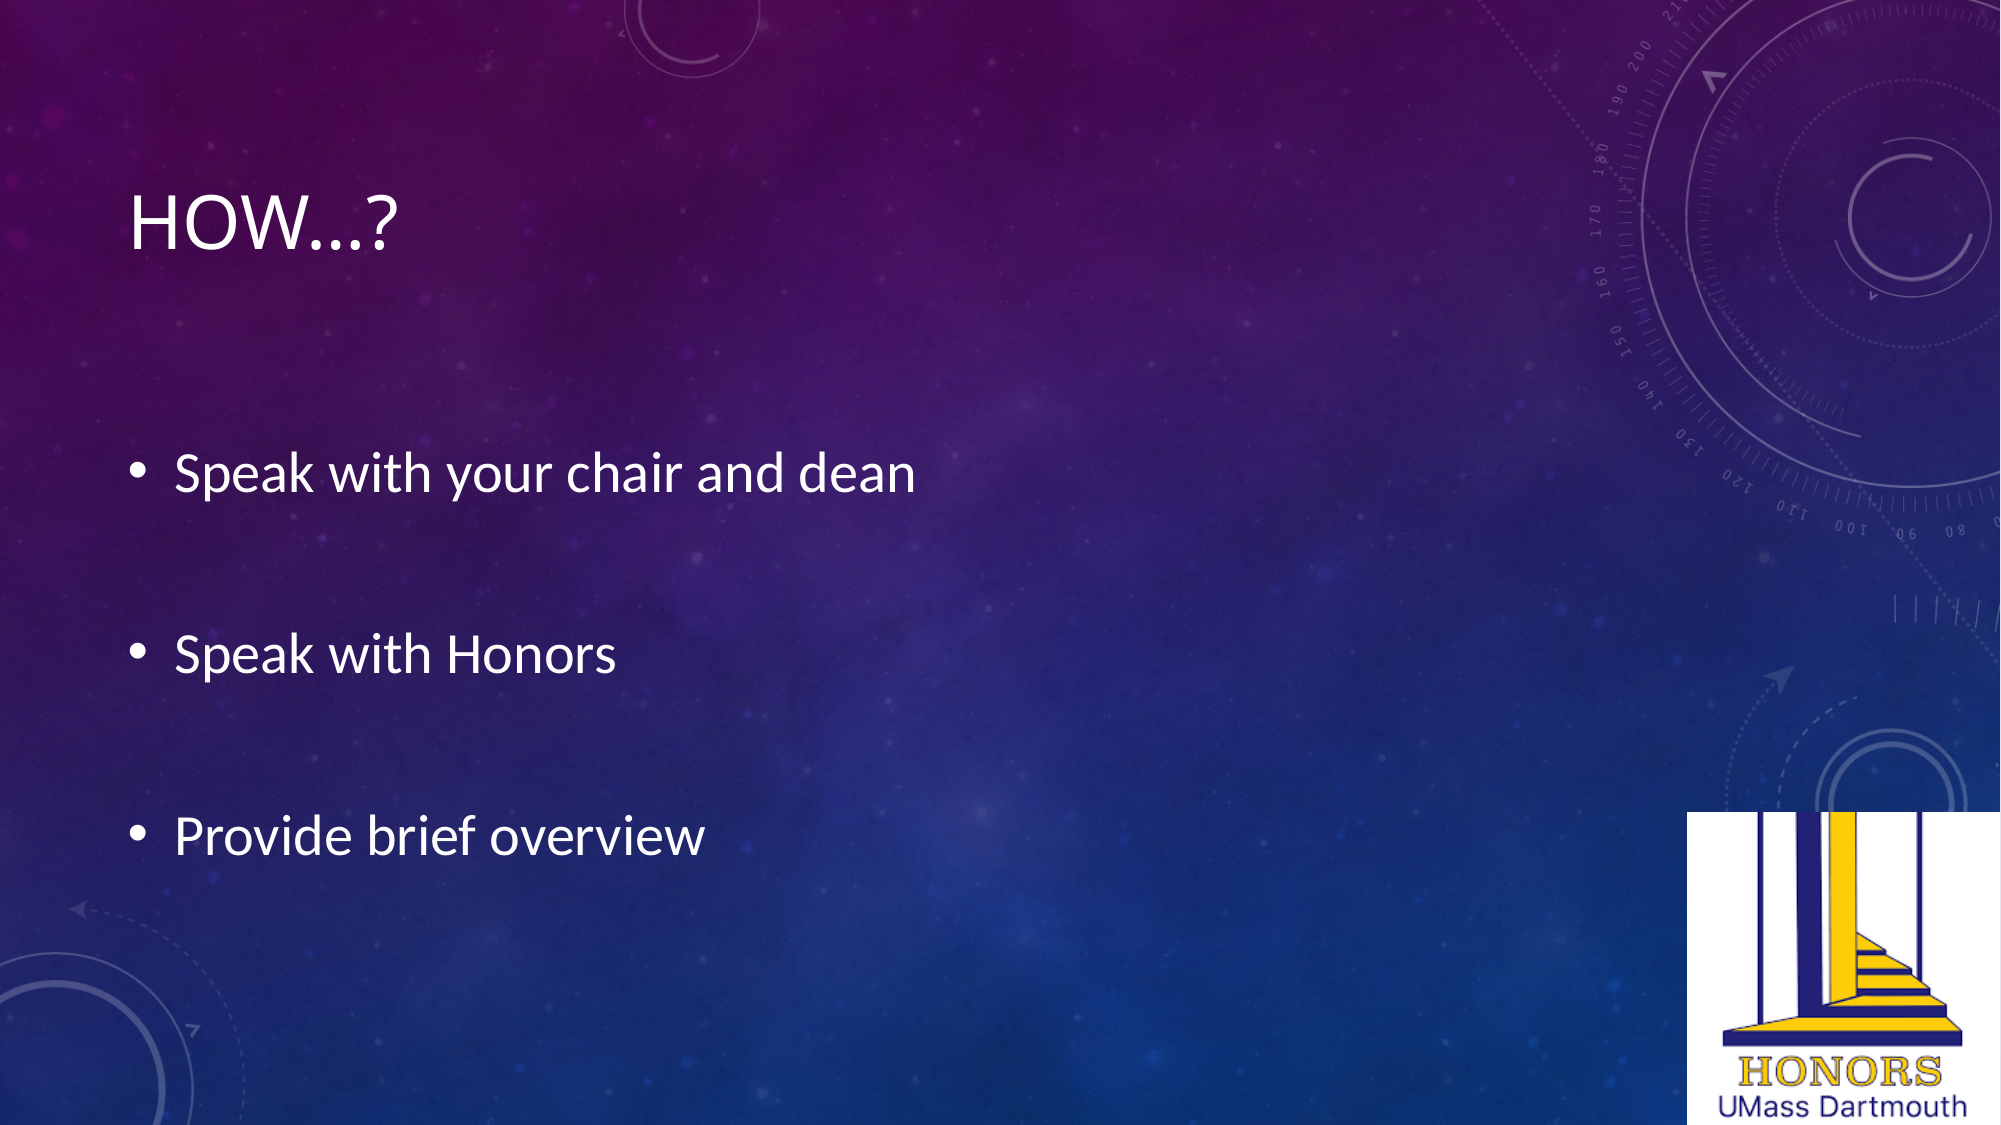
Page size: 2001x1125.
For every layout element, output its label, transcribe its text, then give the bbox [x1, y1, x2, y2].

title How…? [112, 99, 1775, 339]
list Speak with your chair and dean Speak with Honors Provide brief overview [112, 351, 1775, 950]
picture [0, 0, 2001, 1125]
